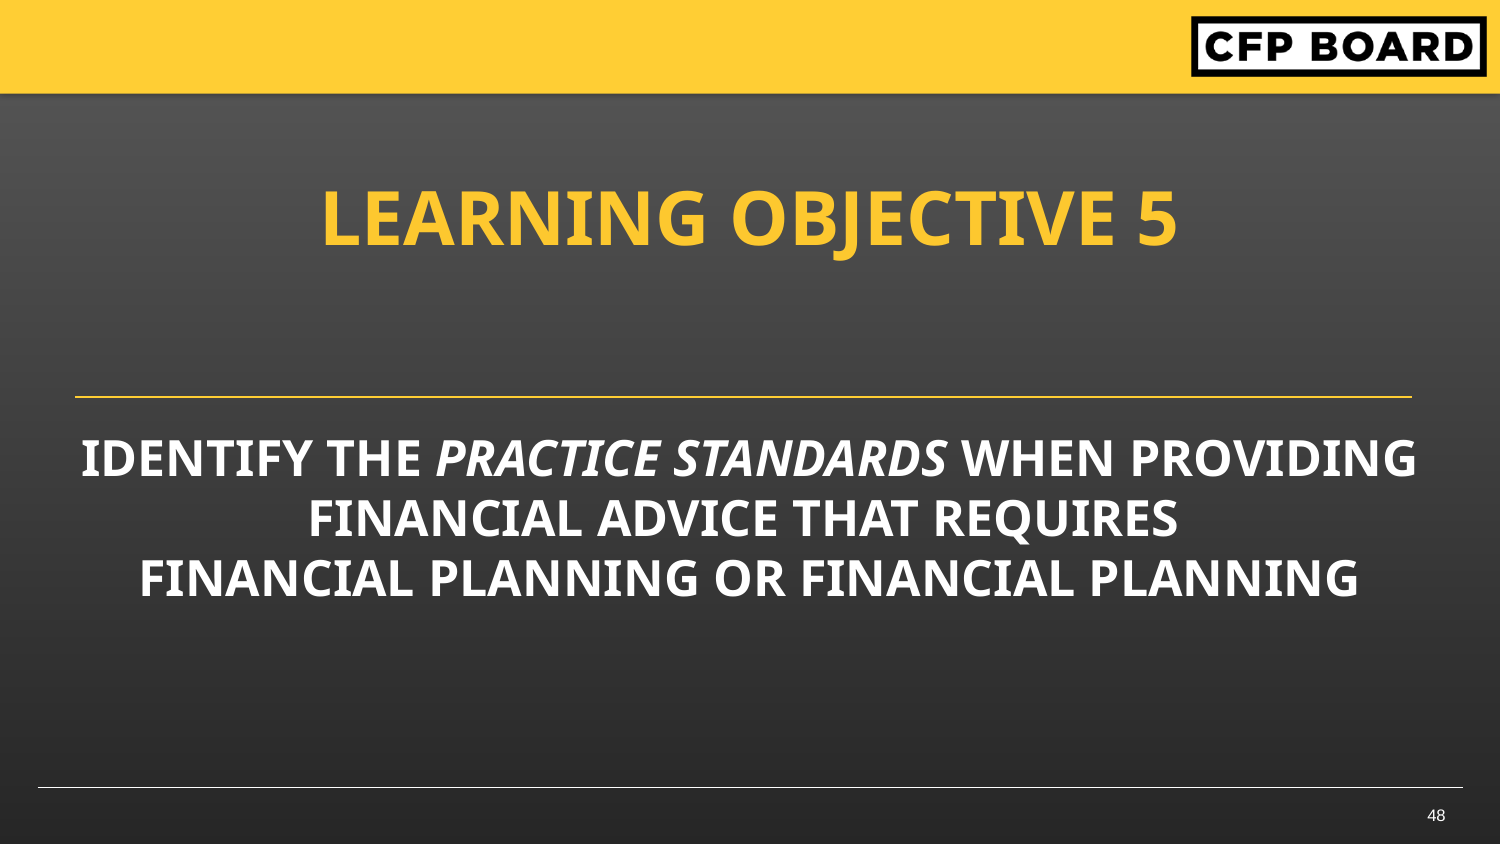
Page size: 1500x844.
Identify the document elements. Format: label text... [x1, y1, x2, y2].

picture [1187, 12, 1491, 81]
list LEARNING OBJECTIVE 5 [0, 162, 1500, 322]
slide_number 48 [1412, 796, 1500, 842]
title Identify the Practice Standards when providing Financial Advice that requires Financial Planning or Financial Planning [0, 471, 1500, 622]
